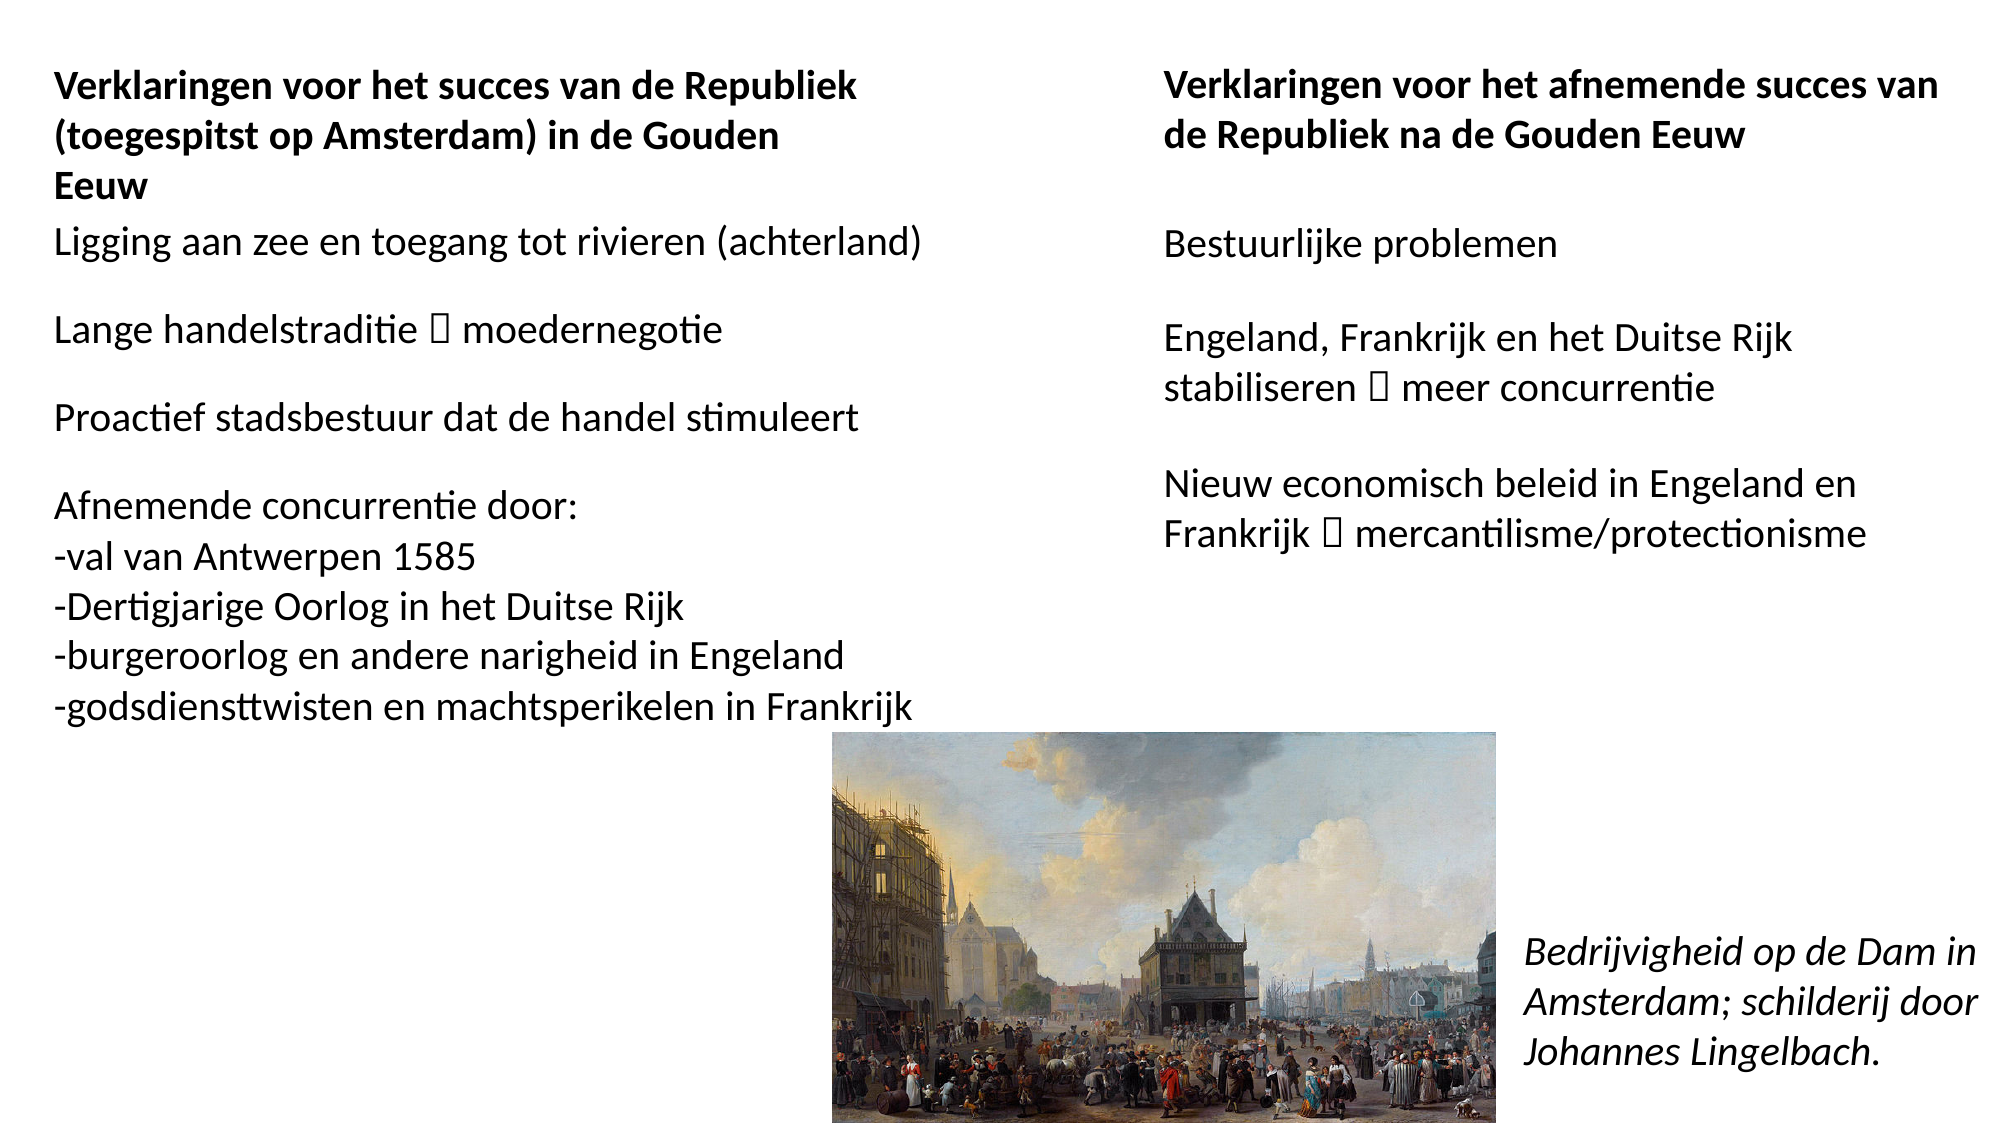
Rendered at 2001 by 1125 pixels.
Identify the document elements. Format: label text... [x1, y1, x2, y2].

text_box Engeland, Frankrijk en het Duitse Rijk stabiliseren  meer concurrentie [1148, 302, 1978, 418]
picture [832, 732, 1496, 1123]
text_box Ligging aan zee en toegang tot rivieren (achterland) [39, 206, 1040, 272]
text_box Proactief stadsbestuur dat de handel stimuleert [39, 382, 913, 448]
text_box Bestuurlijke problemen [1148, 208, 1978, 274]
text_box Afnemende concurrentie door: -val van Antwerpen 1585 -Dertigjarige Oorlog in het Duitse Rijk -burgeroorlog en andere narigheid in Engeland -godsdiensttwisten en machtsperikelen in Frankrijk [39, 470, 1040, 736]
text_box Verklaringen voor het afnemende succes van de Republiek na de Gouden Eeuw [1148, 49, 1978, 165]
text_box Verklaringen voor het succes van de Republiek (toegespitst op Amsterdam) in de Gouden Eeuw [39, 50, 898, 206]
text_box Bedrijvigheid op de Dam in Amsterdam; schilderij door Johannes Lingelbach. [1509, 916, 2000, 1082]
text_box Lange handelstraditie  moedernegotie [39, 294, 913, 360]
text_box Nieuw economisch beleid in Engeland en Frankrijk  mercantilisme/protectionisme [1148, 448, 1978, 564]
